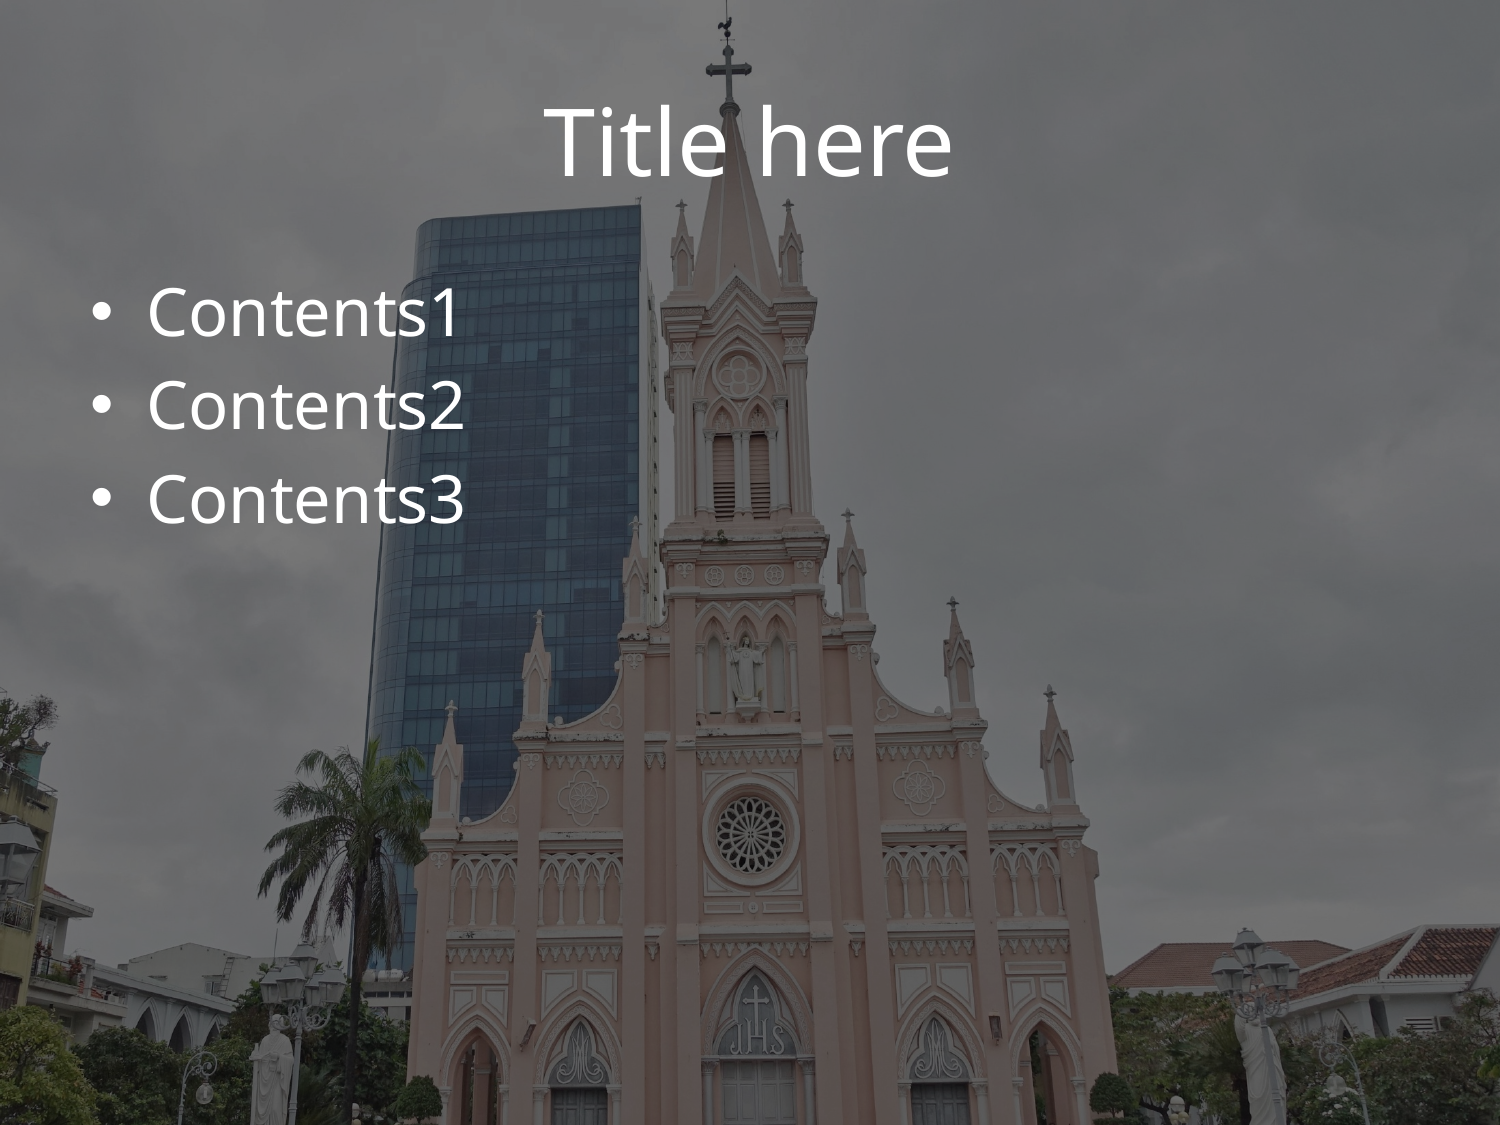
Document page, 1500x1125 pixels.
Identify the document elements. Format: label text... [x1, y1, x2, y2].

title Title here [75, 45, 1425, 233]
list Contents1 Contents2 Contents3 [75, 262, 1425, 1005]
text_box [0, 0, 1500, 1125]
